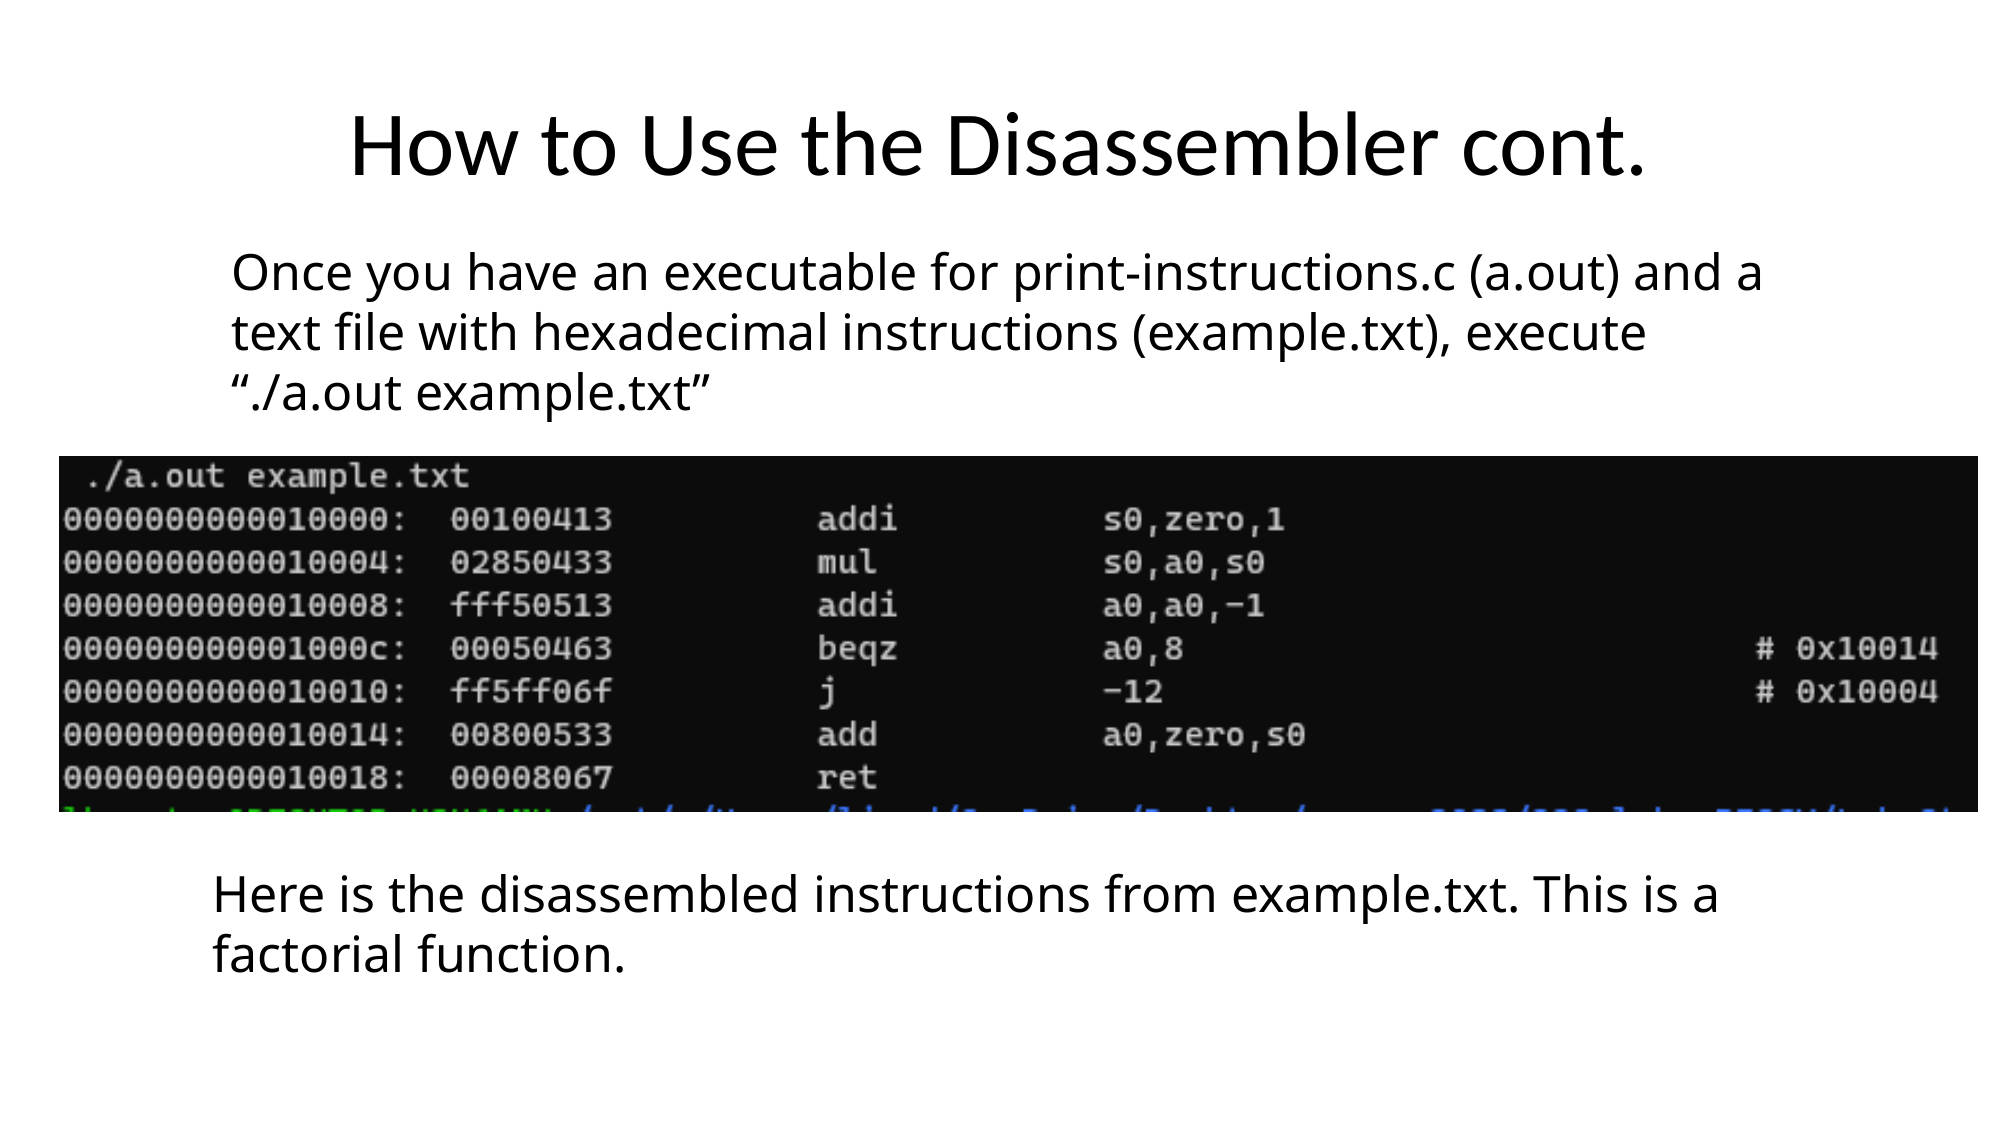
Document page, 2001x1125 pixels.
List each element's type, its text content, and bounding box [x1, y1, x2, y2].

picture [59, 456, 1978, 812]
text_box Here is the disassembled instructions from example.txt. This is a factorial function. [198, 854, 1802, 990]
title How to Use the Disassembler cont. [99, 45, 1900, 233]
text_box Once you have an executable for print-instructions.c (a.out) and a text file with hexadecimal instructions (example.txt), execute “./a.out example.txt” [216, 232, 1821, 428]
